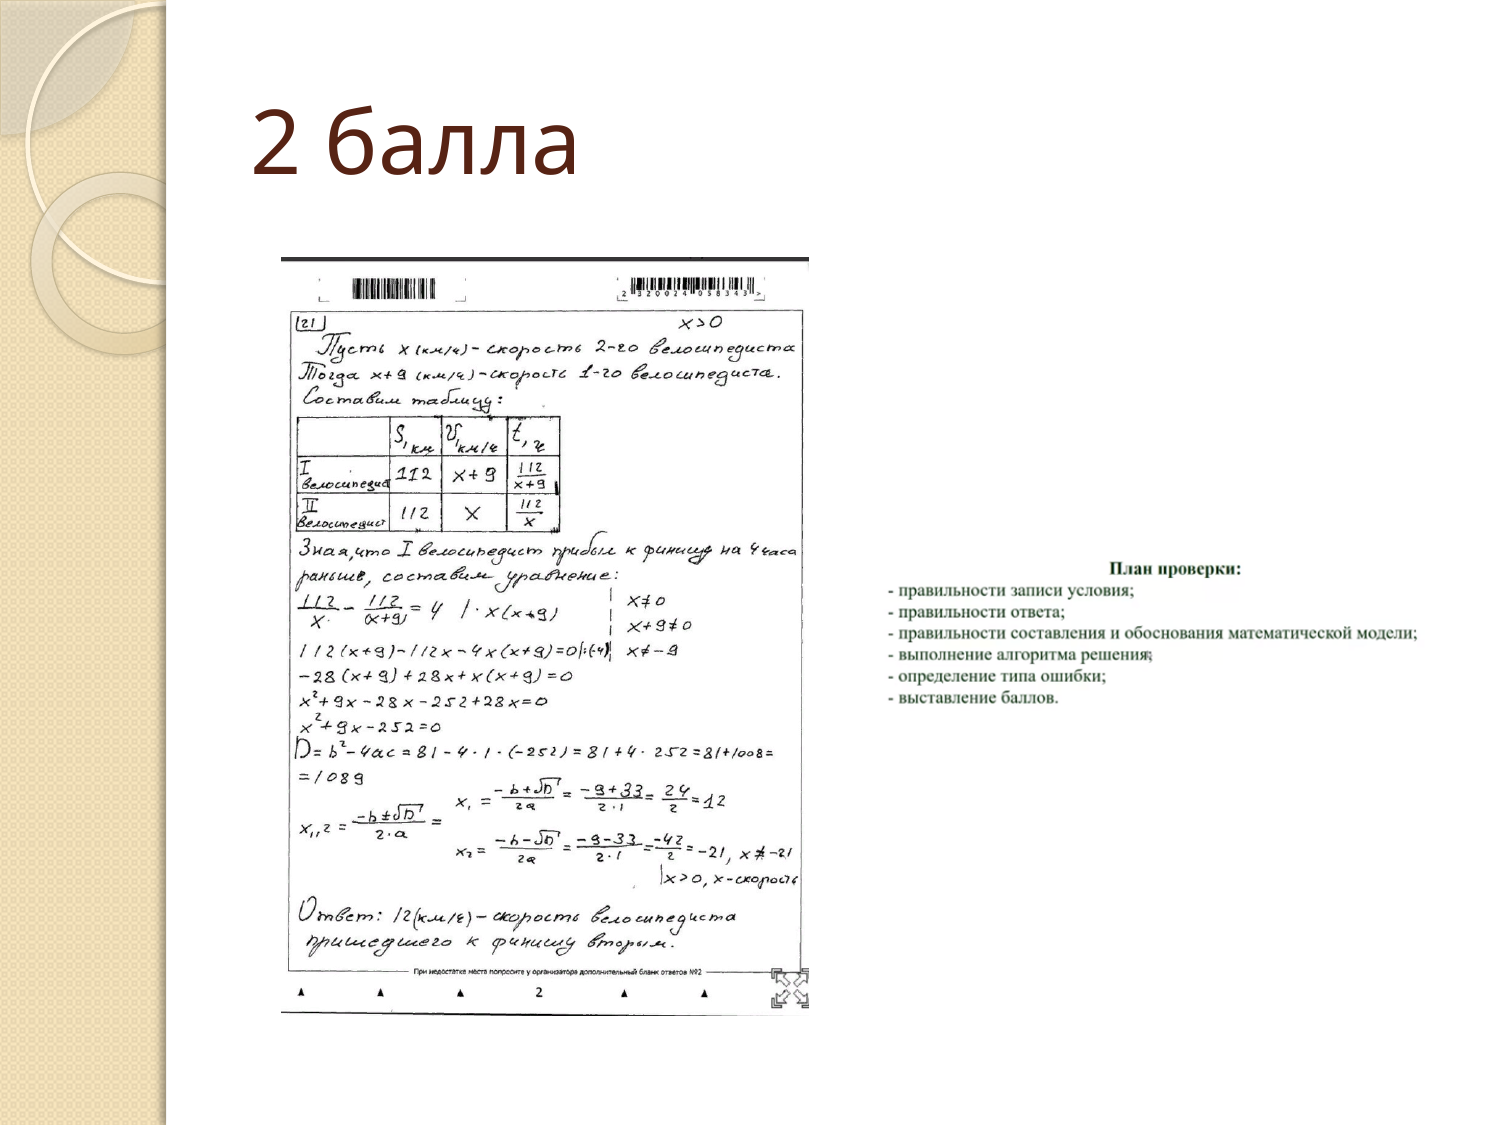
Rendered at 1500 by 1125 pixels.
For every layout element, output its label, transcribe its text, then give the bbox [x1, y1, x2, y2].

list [280, 257, 809, 1016]
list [865, 534, 1466, 731]
title 2 балла [235, 45, 1466, 233]
